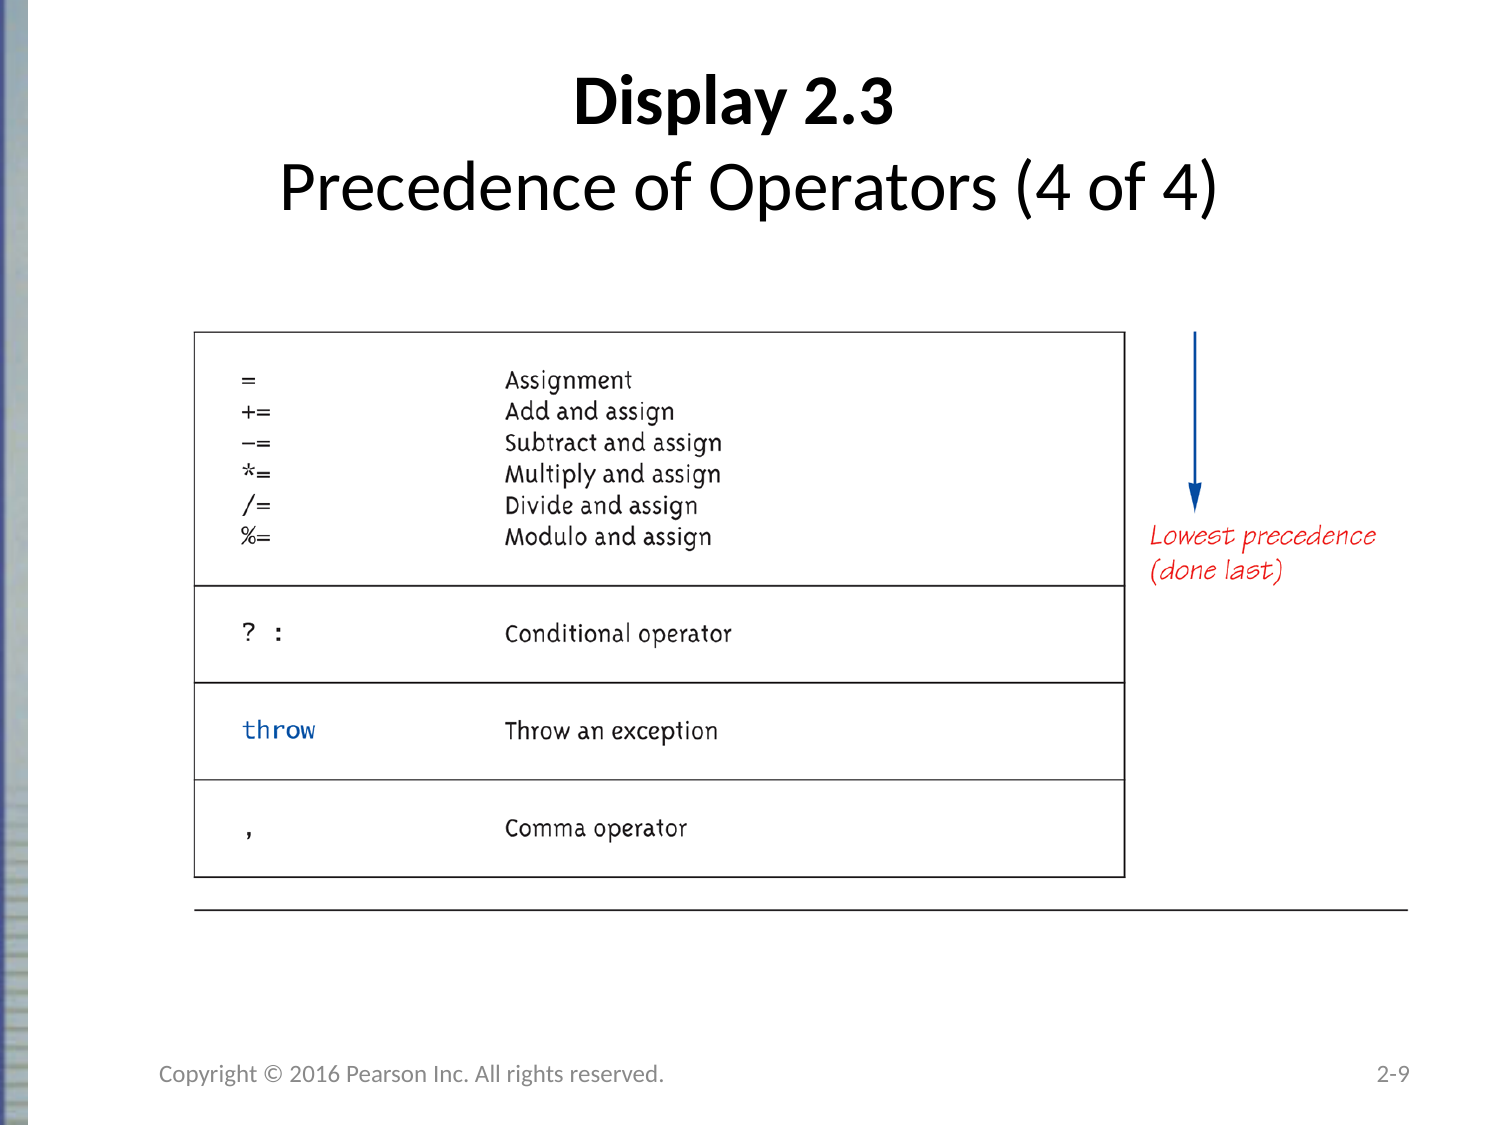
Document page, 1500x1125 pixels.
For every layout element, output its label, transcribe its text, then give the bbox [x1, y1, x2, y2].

title Display 2.3 Precedence of Operators (4 of 4) [75, 45, 1425, 233]
picture [162, 317, 1438, 926]
slide_number 2-9 [1074, 1042, 1425, 1103]
footer Copyright © 2016 Pearson Inc. All rights reserved. [75, 1042, 750, 1103]
picture [0, 0, 28, 1125]
